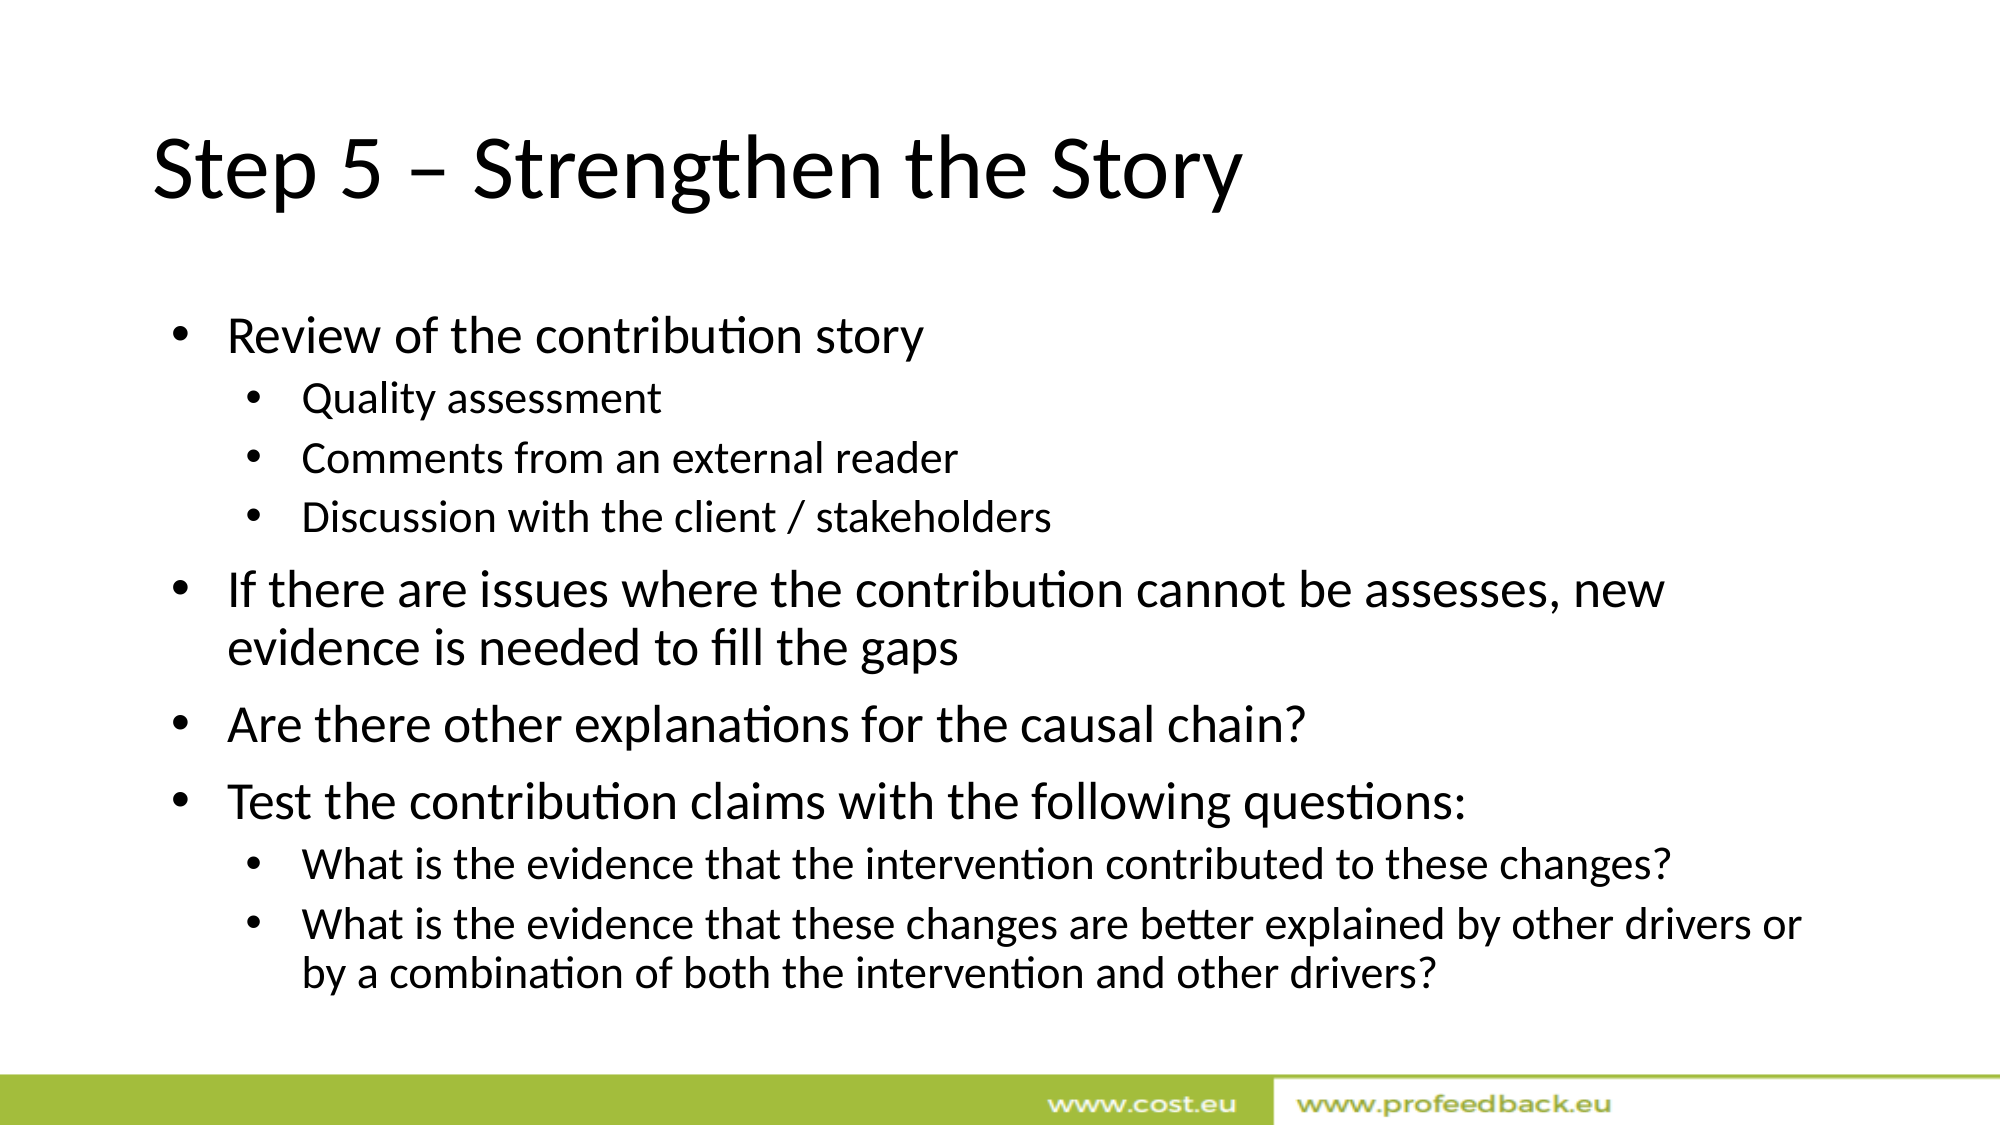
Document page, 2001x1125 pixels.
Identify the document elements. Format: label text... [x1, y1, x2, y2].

list Review of the contribution story Quality assessment Comments from an external reader Discussion with the client / stakeholders If there are issues where the contribution cannot be assesses, new evidence is needed to fill the gaps Are there other explanations for the causal chain? Test the contribution claims with the following questions: What is the evidence that the intervention contributed to these changes? What is the evidence that these changes are better explained by other drivers or by a combination of both the intervention and other drivers? [137, 299, 1863, 1014]
title Step 5 – Strengthen the Story [137, 59, 1863, 278]
picture [0, 971, 2000, 1125]
